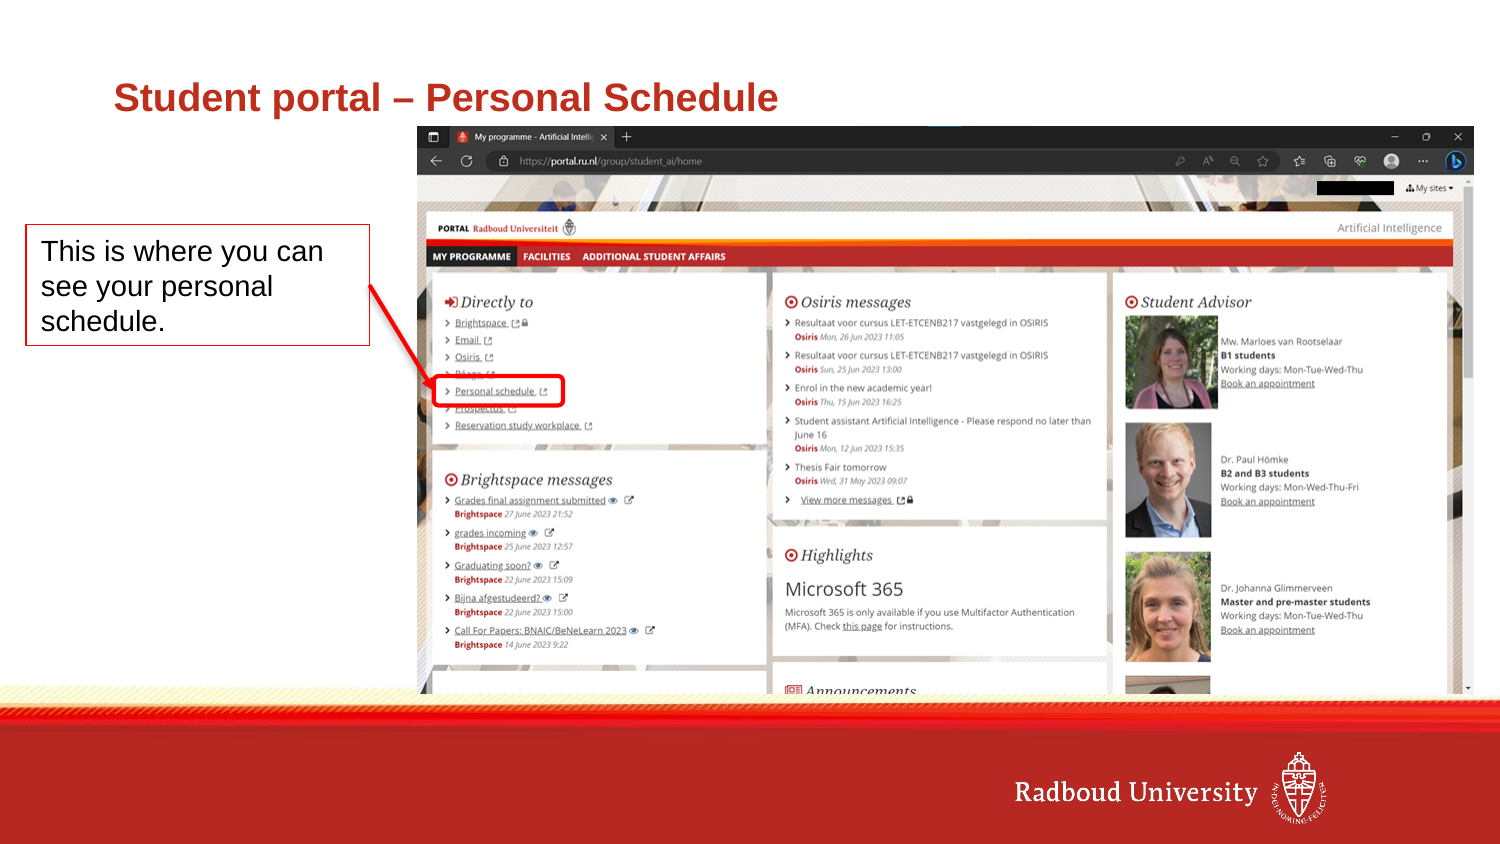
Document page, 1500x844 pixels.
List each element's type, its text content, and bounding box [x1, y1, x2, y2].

title Student portal – Personal Schedule [103, 62, 1392, 156]
picture [0, 0, 1500, 844]
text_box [369, 284, 434, 391]
text_box This is where you can see your personal schedule. [25, 224, 370, 346]
